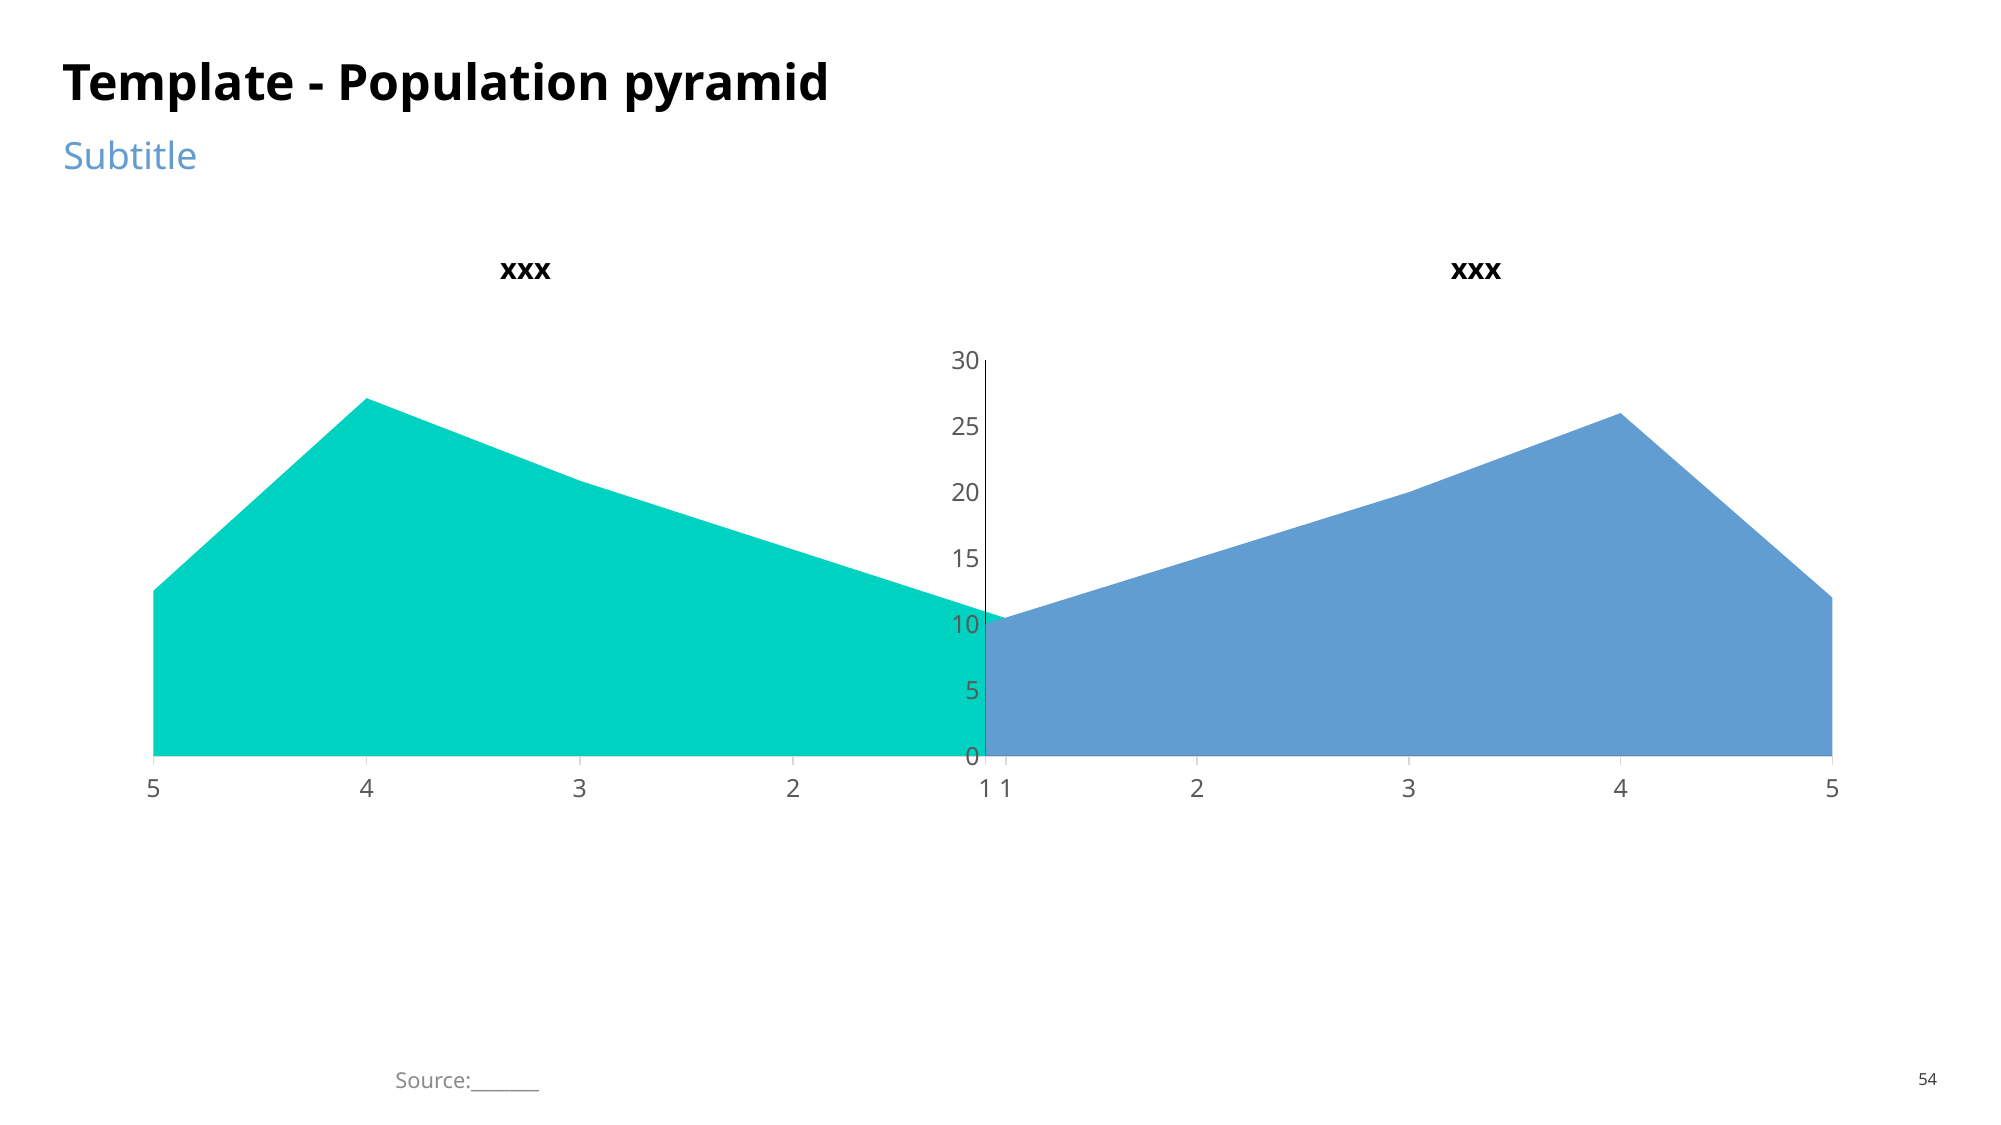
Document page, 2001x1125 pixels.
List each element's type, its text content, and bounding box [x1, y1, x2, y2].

title Template - Population pyramid [63, 62, 1937, 143]
text_box xxx [1083, 250, 1870, 286]
text_box xxx [132, 250, 919, 286]
chart [128, 333, 1859, 815]
list Subtitle [63, 143, 1937, 227]
footer Source:_______ [380, 1059, 1340, 1100]
